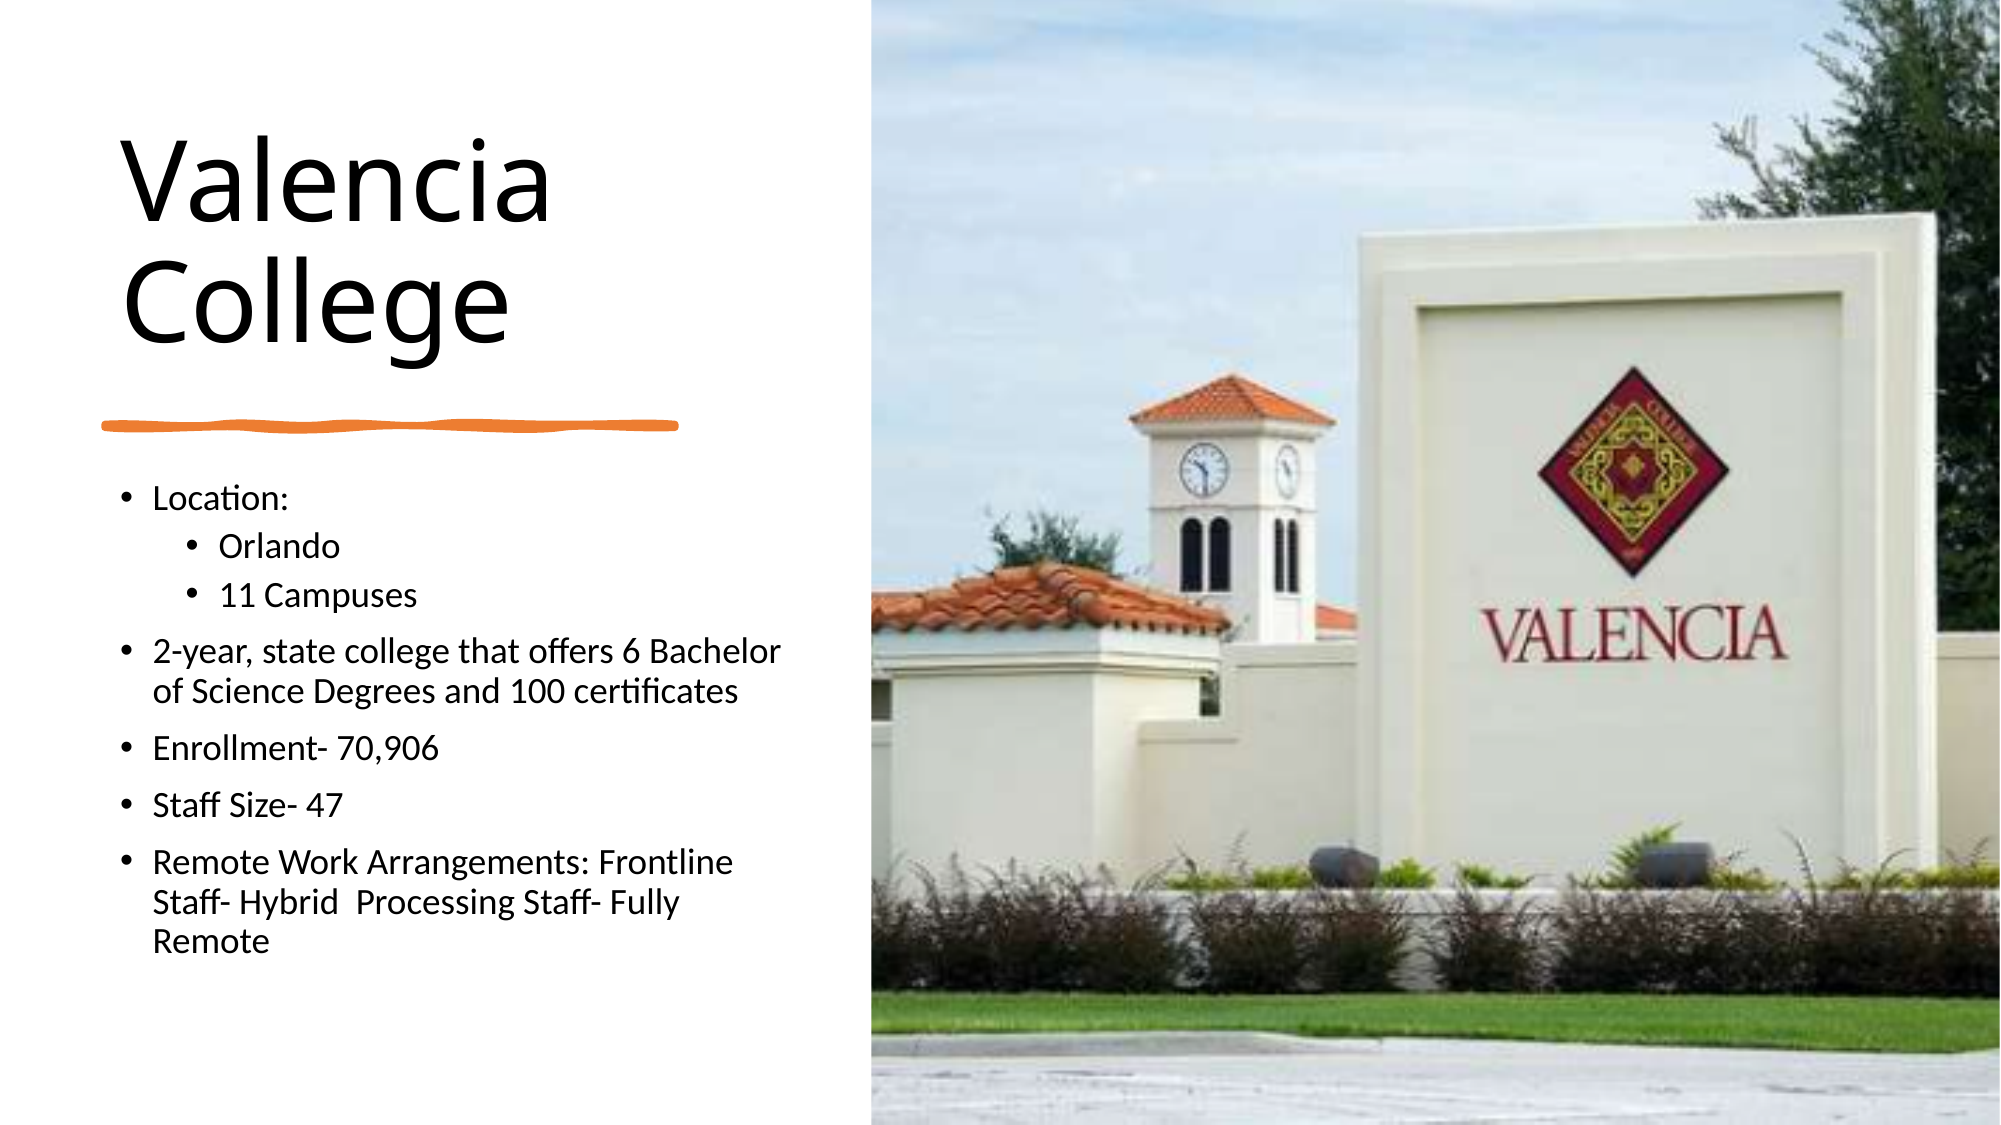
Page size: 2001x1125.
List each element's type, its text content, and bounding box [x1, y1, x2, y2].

text_box [103, 421, 676, 431]
list Location: Orlando 11 Campuses 2-year, state college that offers 6 Bachelor of Science Degrees and 100 certificates Enrollment- 70,906 Staff Size- 47 Remote Work Arrangements: Frontline Staff- Hybrid Processing Staff- Fully Remote [105, 471, 802, 1016]
text_box [0, 0, 871, 1125]
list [871, 0, 2000, 1125]
title Valencia College [105, 53, 822, 375]
